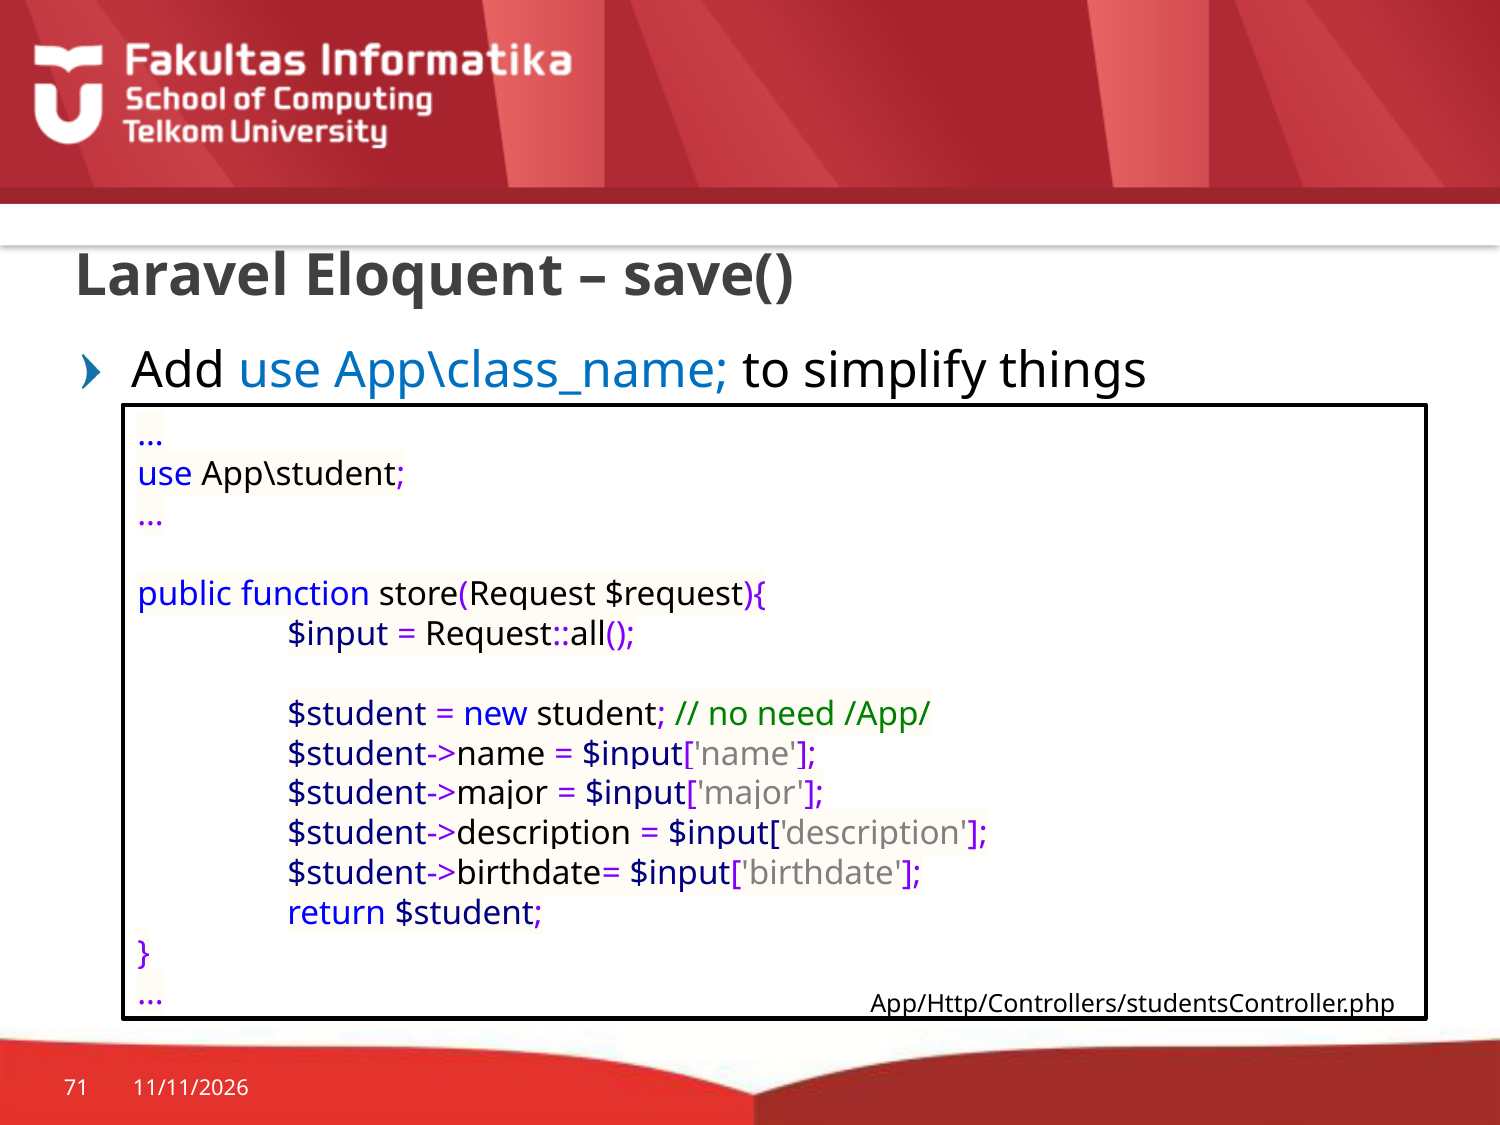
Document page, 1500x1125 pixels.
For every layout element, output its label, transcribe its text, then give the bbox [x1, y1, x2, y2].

picture [0, 0, 1500, 203]
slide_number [132, 1058, 403, 1119]
title Laravel Eloquent – save() [59, 219, 1426, 325]
list Add use App\class_name; to simplify things [60, 329, 1426, 990]
text_box App/Http/Controllers/studentsController.php [834, 980, 1433, 1026]
text_box … use App\student; … public function store(Request $request){ $input = Request::all(); $student = new student; // no need /App/ $student->name = $input['name']; $student->major = $input['major']; $student->description = $input['description']; $student->birthdate= $input['birthdate']; return $student; } … [121, 403, 1428, 1021]
picture [75, 343, 104, 391]
slide_number 71 [63, 1058, 123, 1119]
picture [0, 1024, 1500, 1125]
